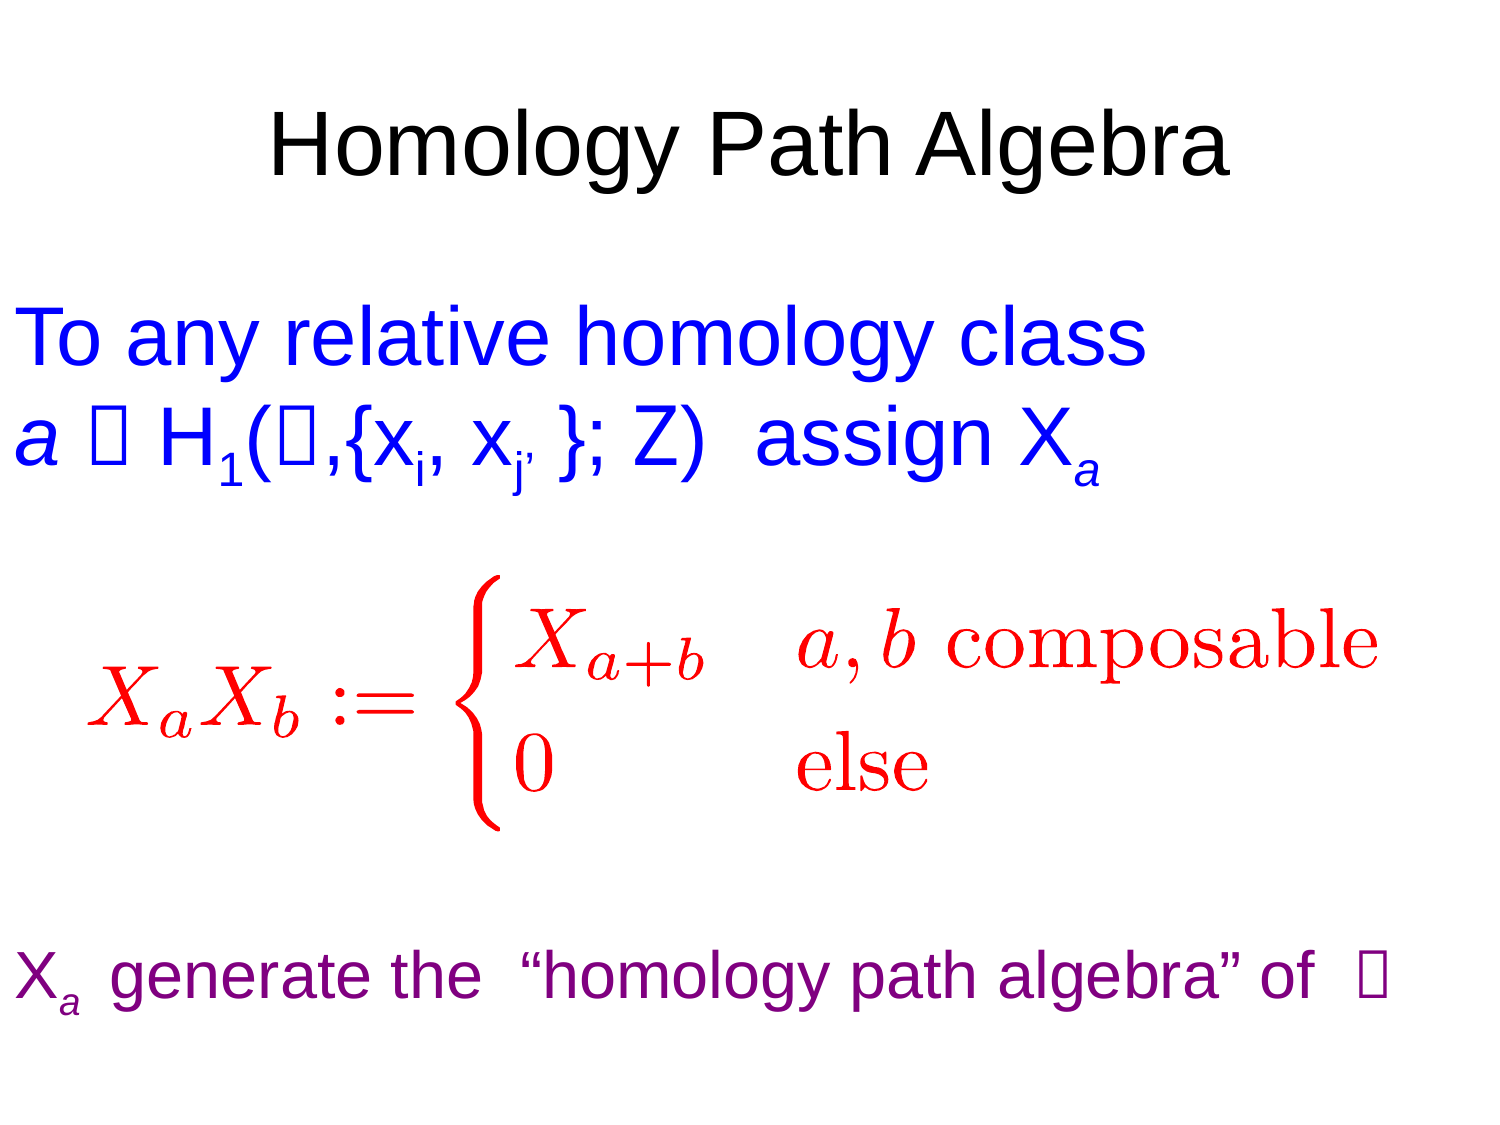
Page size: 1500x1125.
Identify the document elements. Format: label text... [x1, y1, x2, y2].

text_box Xa generate the “homology path algebra” of  [0, 924, 1500, 1031]
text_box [87, 574, 1378, 832]
title Homology Path Algebra [74, 44, 1426, 233]
text_box To any relative homology class a  H1(,{xi, xj’ }; Z) assign Xa [0, 275, 1500, 504]
